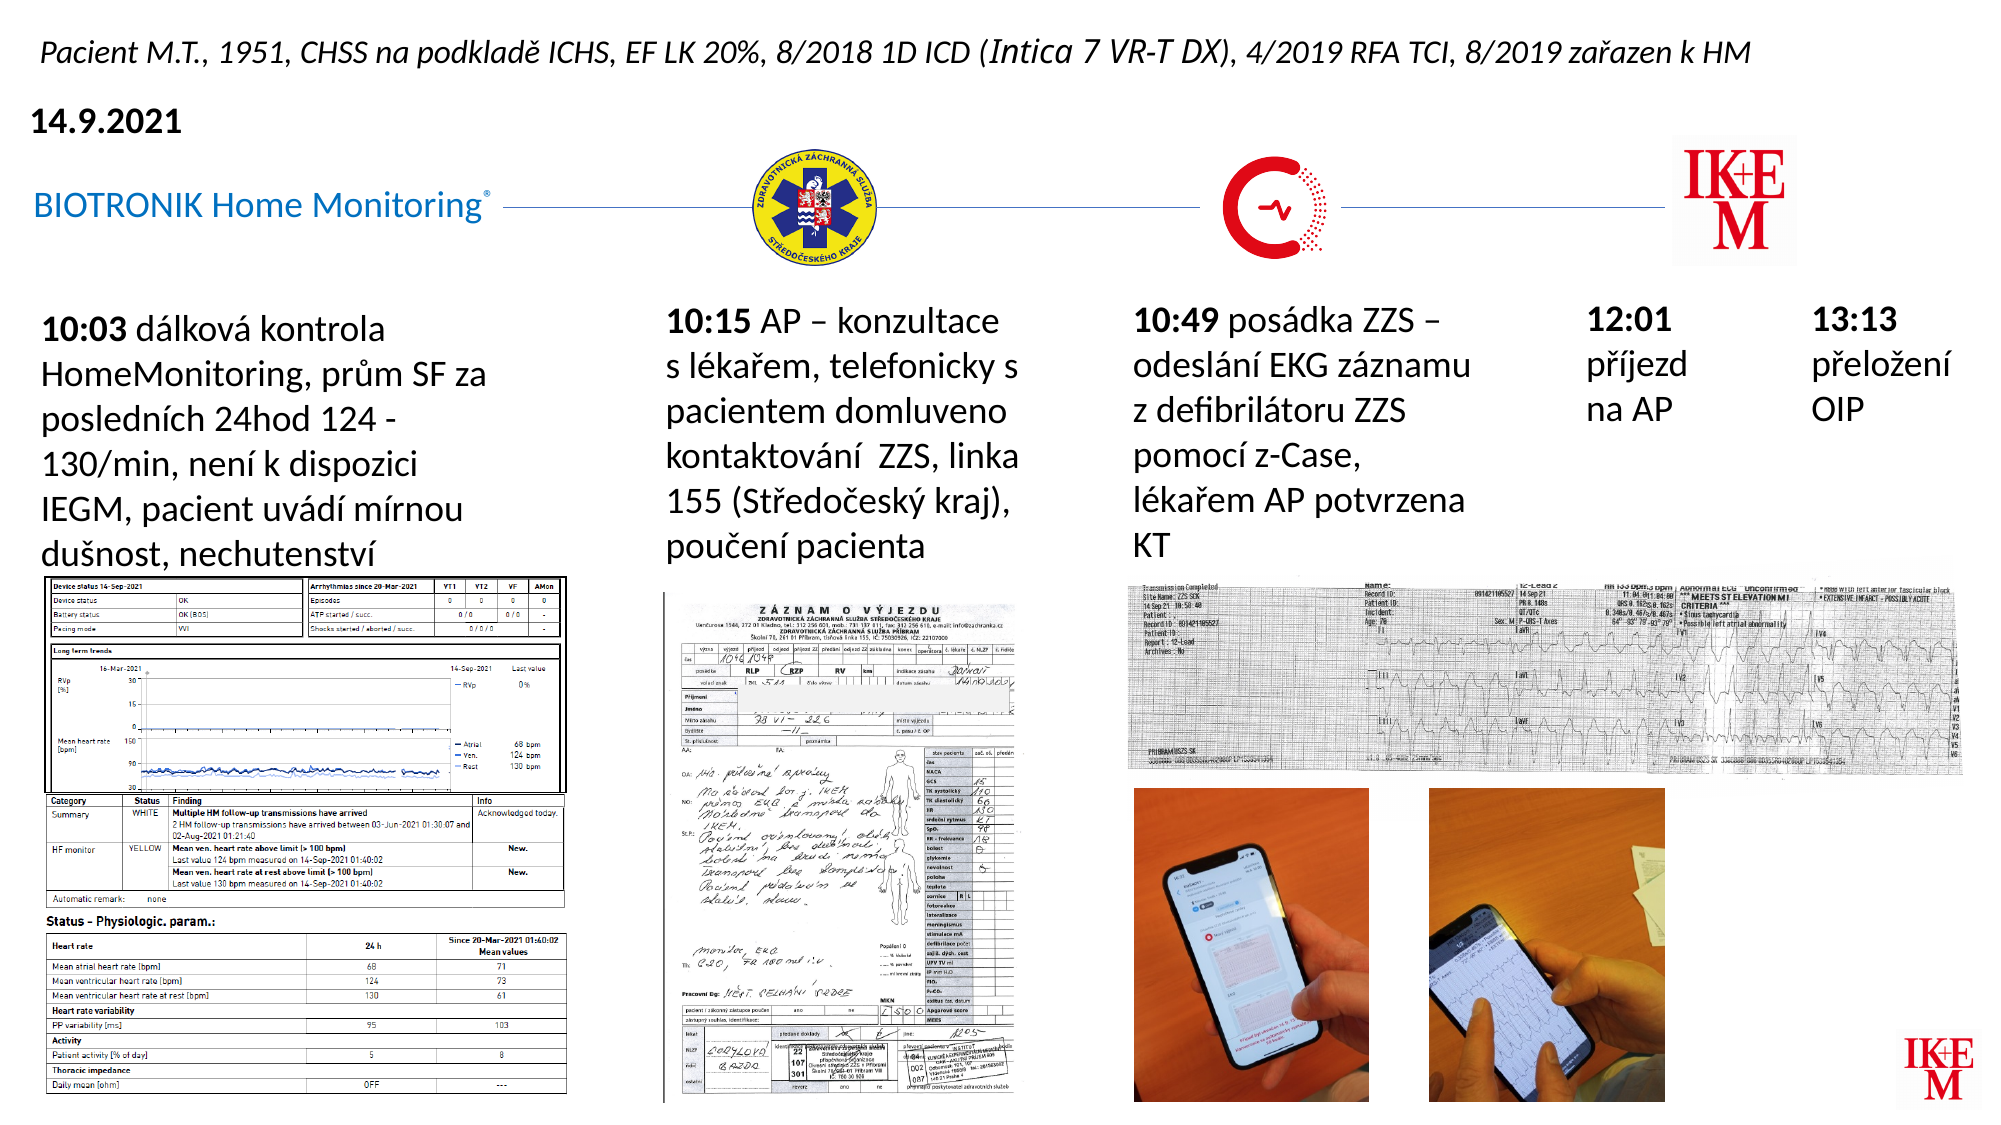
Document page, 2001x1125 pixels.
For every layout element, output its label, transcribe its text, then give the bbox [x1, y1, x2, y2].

picture [1672, 135, 1797, 266]
text_box 10:49 posádka ZZS – odeslání EKG záznamu z defibrilátoru ZZS pomocí z-Case, lékařem AP potvrzena KT [1118, 287, 1507, 573]
text_box 14.9.2021 [14, 89, 253, 149]
text_box 10:15 AP – konzultace s lékařem, telefonicky s pacientem domluveno kontaktování ZZS, linka 155 (Středočeský kraj), poučení pacienta [650, 289, 1037, 574]
picture [1896, 1029, 1982, 1110]
picture [1429, 788, 1665, 1102]
picture [38, 577, 573, 1103]
text_box BIOTRONIK Home Monitoring® [14, 172, 514, 232]
text_box 13:13 přeložení OIP [1796, 286, 1967, 436]
text_box 10:03 dálková kontrola HomeMonitoring, prům SF za posledních 24hod 124 - 130/min, není k dispozici IEGM, pacient uvádí mírnou dušnost, nechutenství [26, 297, 525, 582]
picture [752, 149, 877, 266]
text_box 12:01 příjezd na AP [1571, 286, 1712, 437]
picture [1134, 788, 1369, 1102]
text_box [1127, 562, 1959, 821]
picture [1199, 142, 1350, 273]
text_box Pacient M.T., 1951, CHSS na podkladě ICHS, EF LK 20%, 8/2018 1D ICD (Intica 7 VR-T DX), 4/2019 RFA TCI, 8/2019 zařazen k HM [24, 23, 1975, 78]
picture [663, 592, 1025, 1103]
